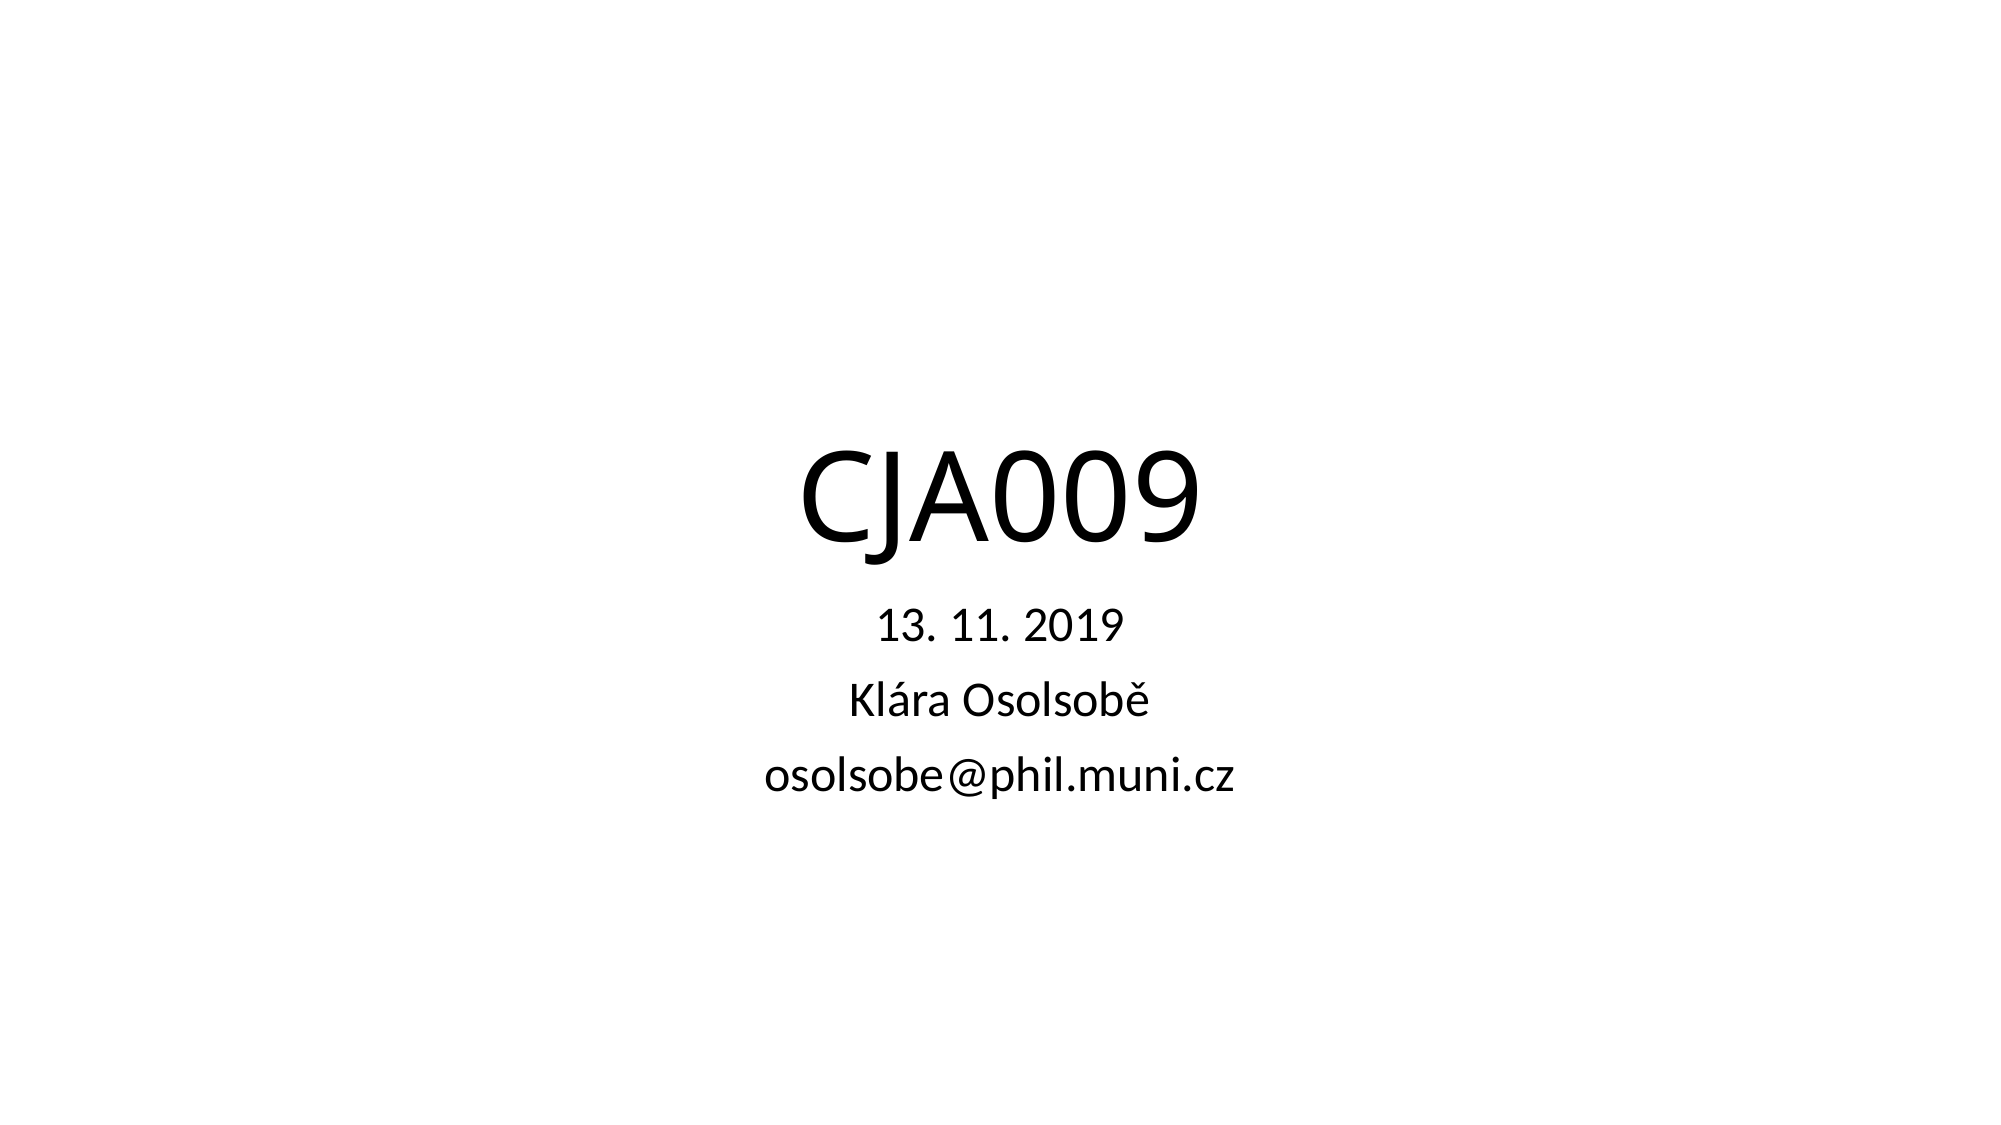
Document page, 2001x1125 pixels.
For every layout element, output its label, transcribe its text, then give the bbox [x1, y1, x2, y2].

subtitle 13. 11. 2019 Klára Osolsobě osolsobe@phil.muni.cz [249, 590, 1750, 863]
title CJA009 [249, 184, 1750, 576]
